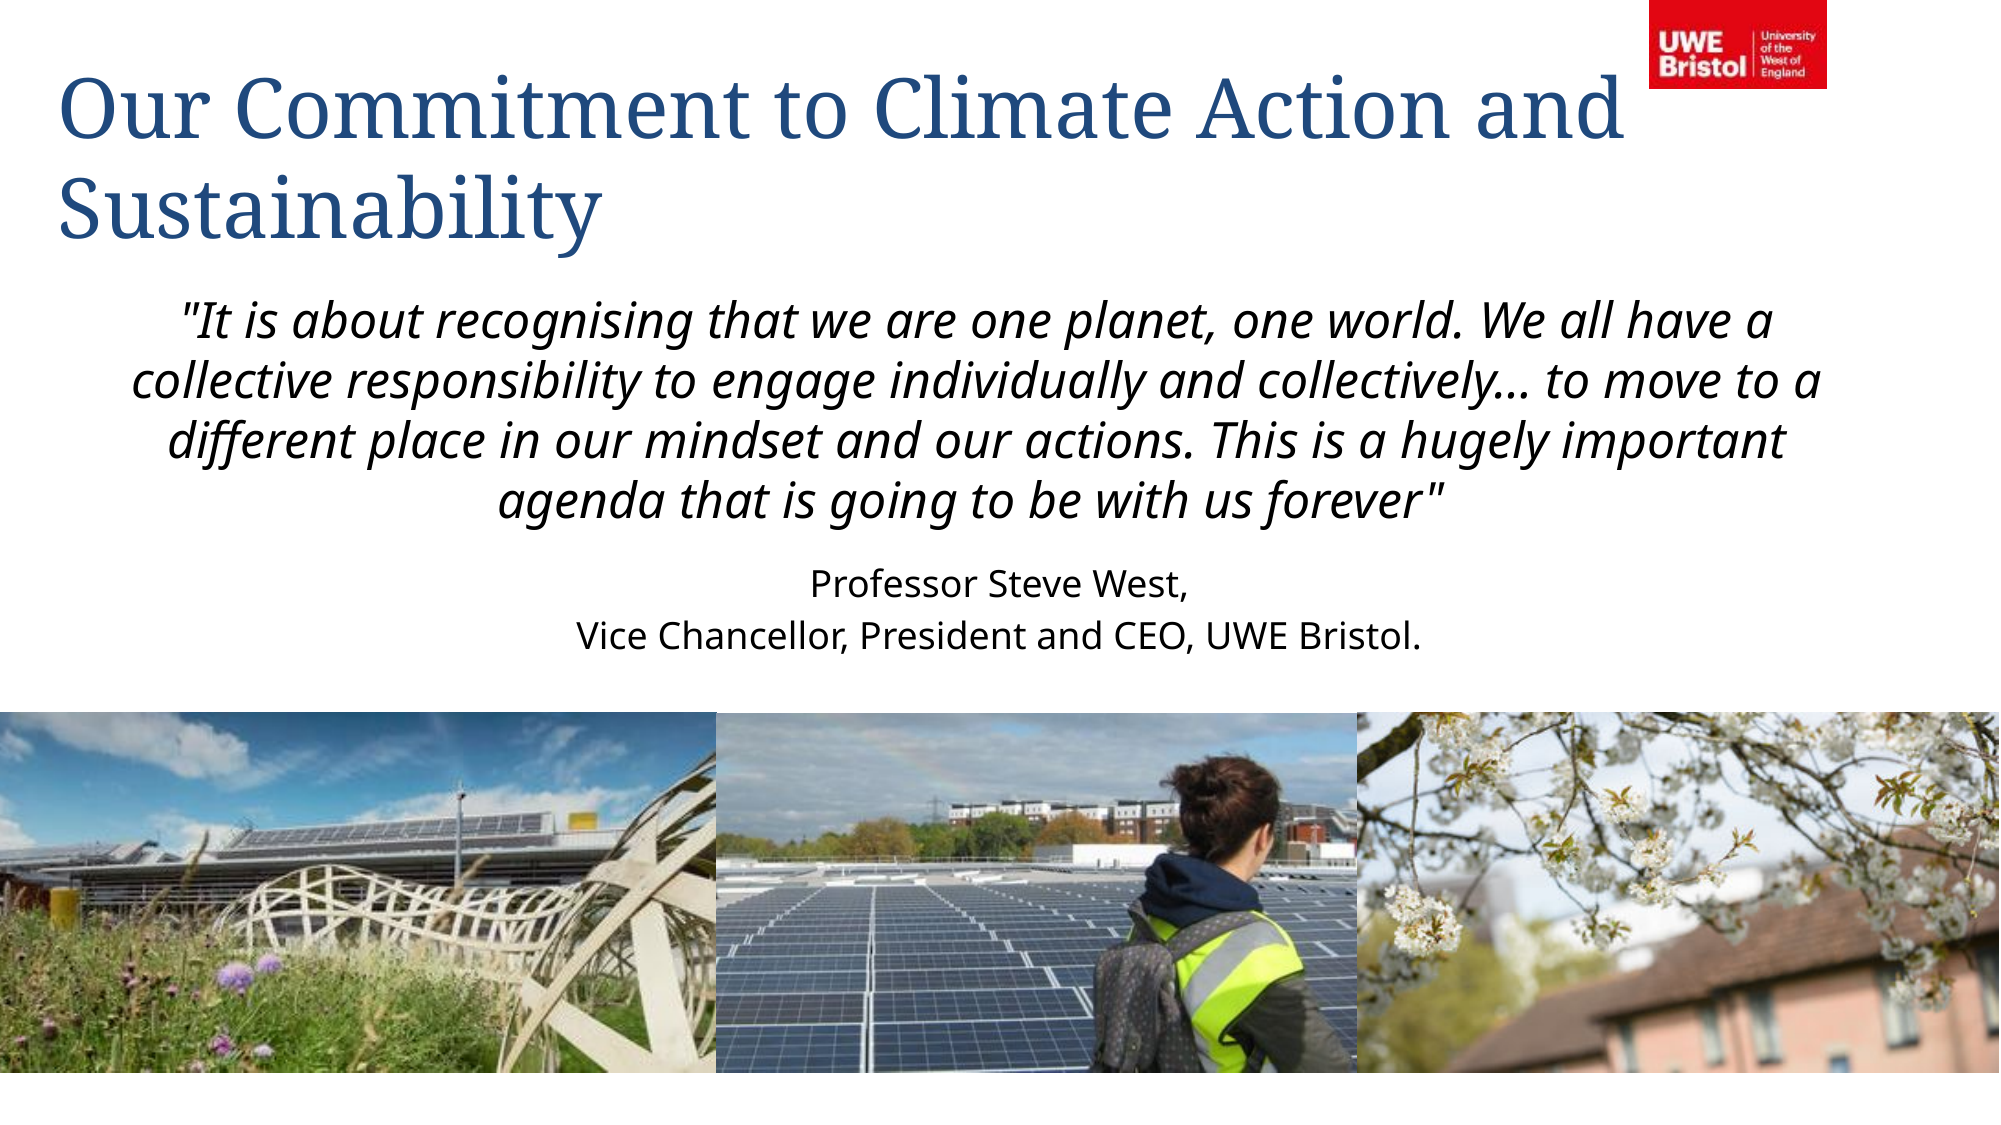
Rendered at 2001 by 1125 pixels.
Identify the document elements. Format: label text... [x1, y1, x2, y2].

text_box [500, 350, 1500, 411]
list "It is about recognising that we are one planet, one world. We all have a collective responsibility to engage individually and collectively… to move to a different place in our mindset and our actions. This is a hugely important agenda that is going to be with us forever" Professor Steve West, Vice Chancellor, President and CEO, UWE Bristol. [102, 149, 1851, 711]
picture [1649, 0, 1827, 89]
picture [0, 712, 1999, 1073]
text_box Our Commitment to Climate Action and Sustainability [43, 48, 1733, 263]
